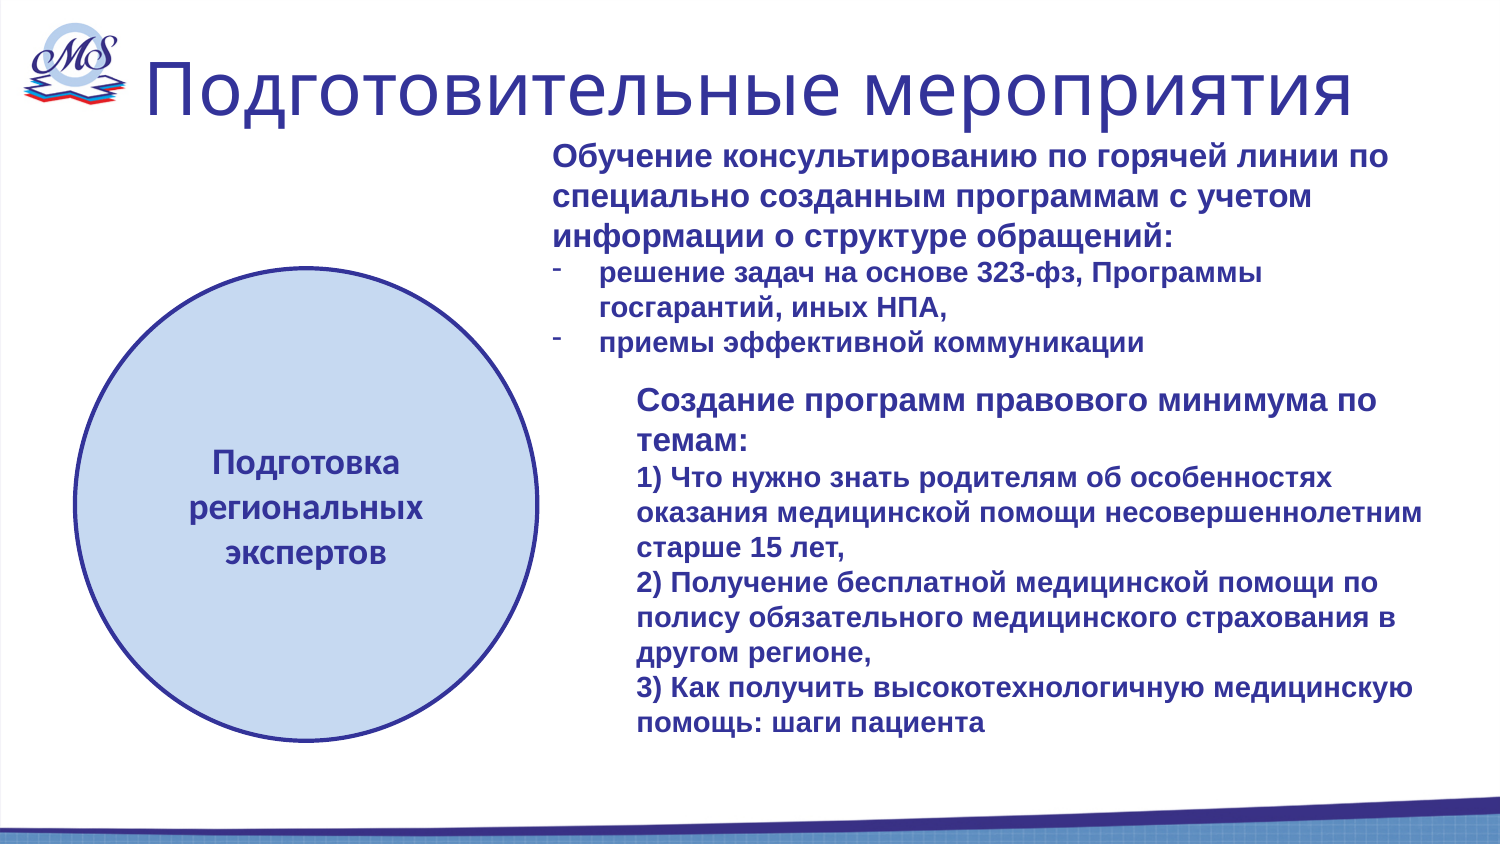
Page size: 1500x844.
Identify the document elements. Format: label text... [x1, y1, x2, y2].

text_box Подготовка региональных экспертов [72, 266, 540, 743]
text_box Создание программ правового минимума по темам: 1) Что нужно знать родителям об особенностях оказания медицинской помощи несовершеннолетним старше 15 лет, 2) Получение бесплатной медицинской помощи по полису обязательного медицинского страхования в другом регионе, 3) Как получить высокотехнологичную медицинскую помощь: шаги пациента [621, 370, 1447, 746]
text_box Обучение консультированию по горячей линии по специально созданным программам с учетом информации о структуре обращений: решение задач на основе 323-фз, Программы госгарантий, иных НПА, приемы эффективной коммуникации [537, 126, 1447, 366]
title Подготовительные мероприятия [75, 33, 1425, 139]
picture [0, 0, 1500, 844]
